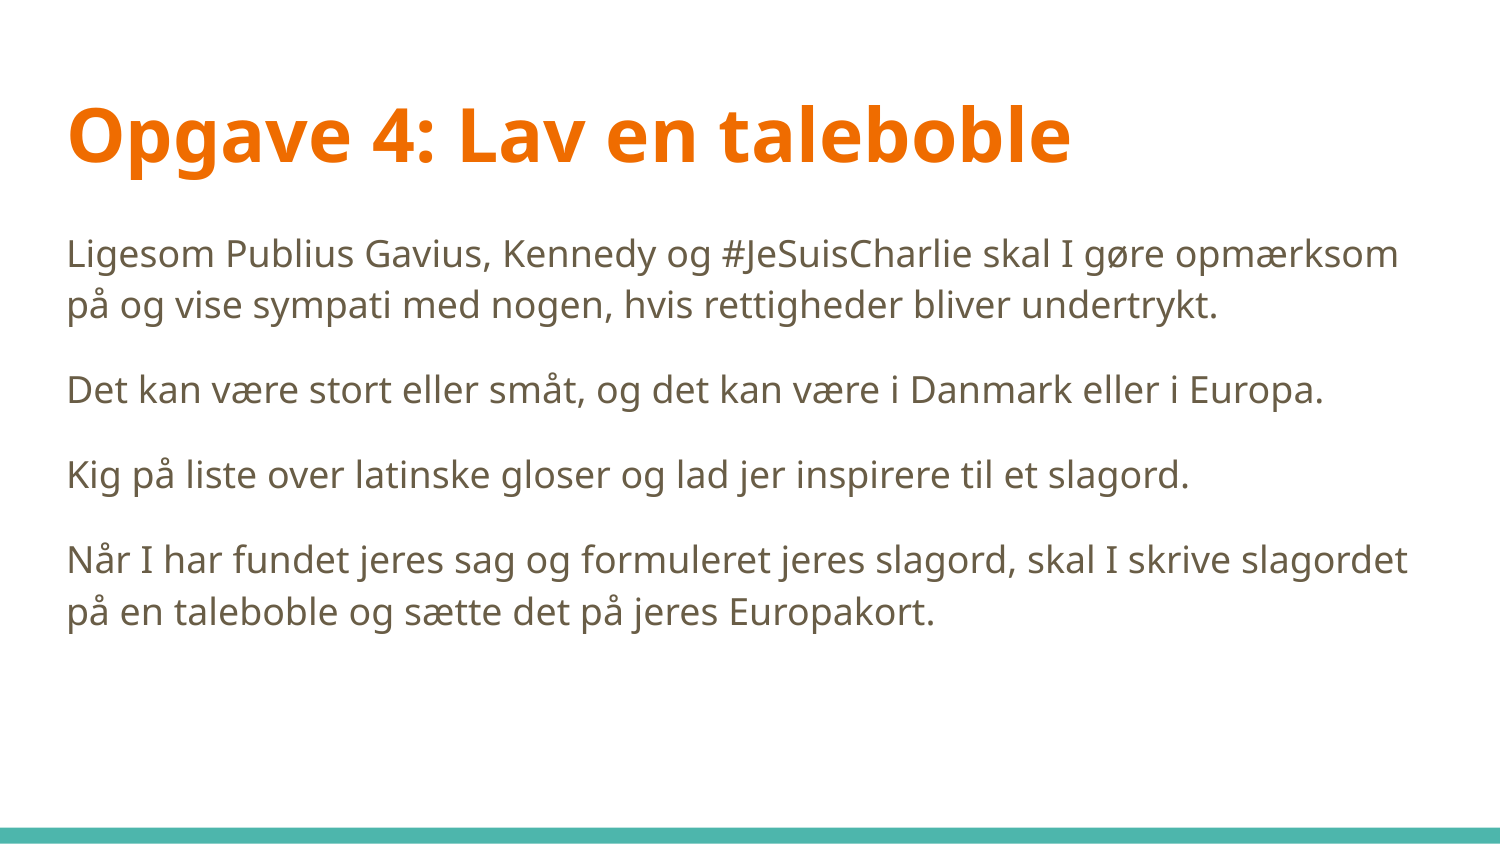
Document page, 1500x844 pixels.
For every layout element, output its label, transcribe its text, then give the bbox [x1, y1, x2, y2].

list Ligesom Publius Gavius, Kennedy og #JeSuisCharlie skal I gøre opmærksom på og vise sympati med nogen, hvis rettigheder bliver undertrykt. Det kan være stort eller småt, og det kan være i Danmark eller i Europa. Kig på liste over latinske gloser og lad jer inspirere til et slagord. Når I har fundet jeres sag og formuleret jeres slagord, skal I skrive slagordet på en taleboble og sætte det på jeres Europakort. [51, 207, 1449, 750]
title Opgave 4: Lav en taleboble [51, 72, 1449, 189]
